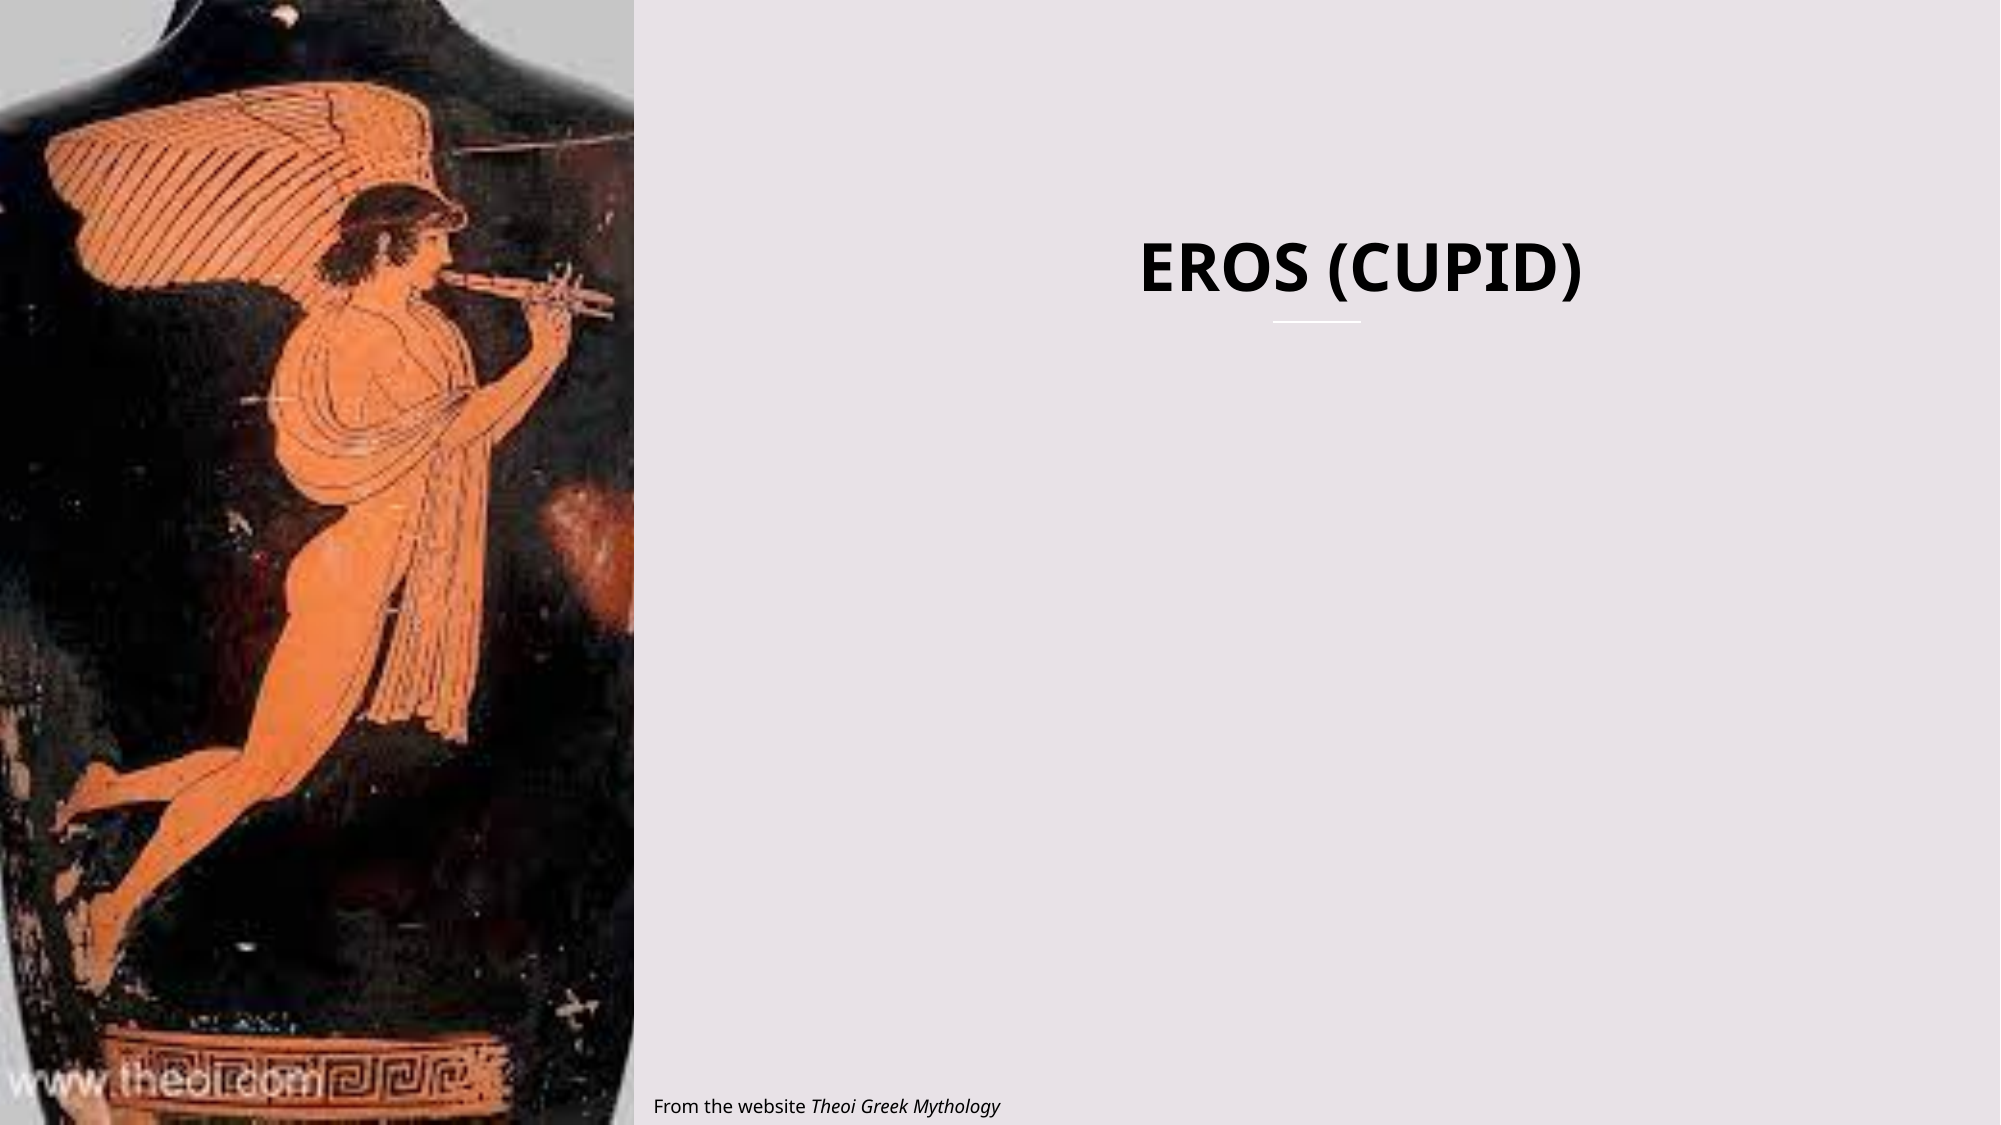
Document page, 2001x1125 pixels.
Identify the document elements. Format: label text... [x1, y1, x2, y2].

text_box From the website Theoi Greek Mythology [638, 1087, 1015, 1125]
title EROS (CUPID) [843, 128, 1880, 313]
picture [0, 0, 635, 1125]
text_box [635, 0, 2000, 1125]
